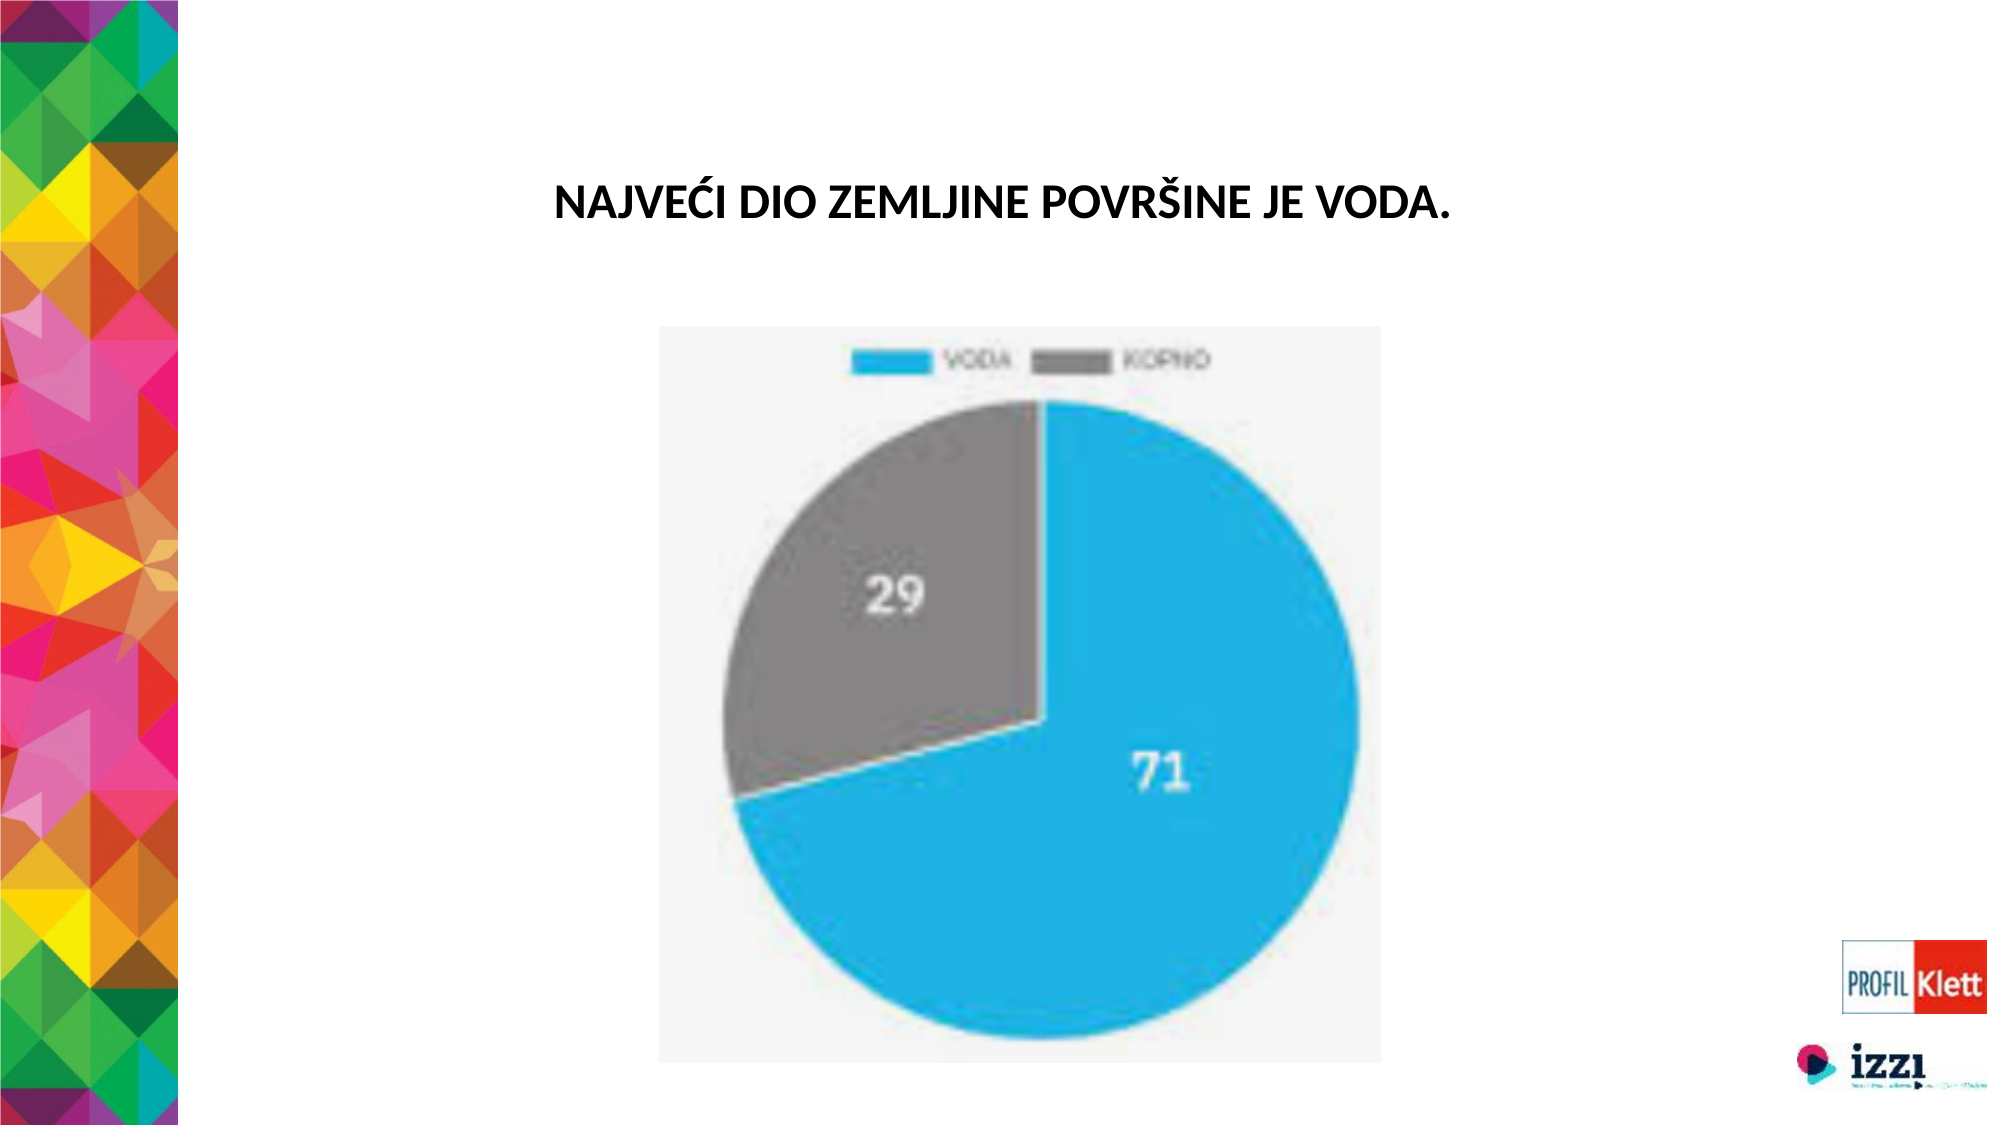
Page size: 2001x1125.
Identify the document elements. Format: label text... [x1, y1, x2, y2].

list NAJVEĆI DIO ZEMLJINE POVRŠINE JE VODA. [538, 51, 1502, 238]
picture [1842, 940, 1987, 1014]
picture [1, 2, 178, 1124]
picture [659, 326, 1381, 1063]
picture [1797, 1042, 1987, 1091]
